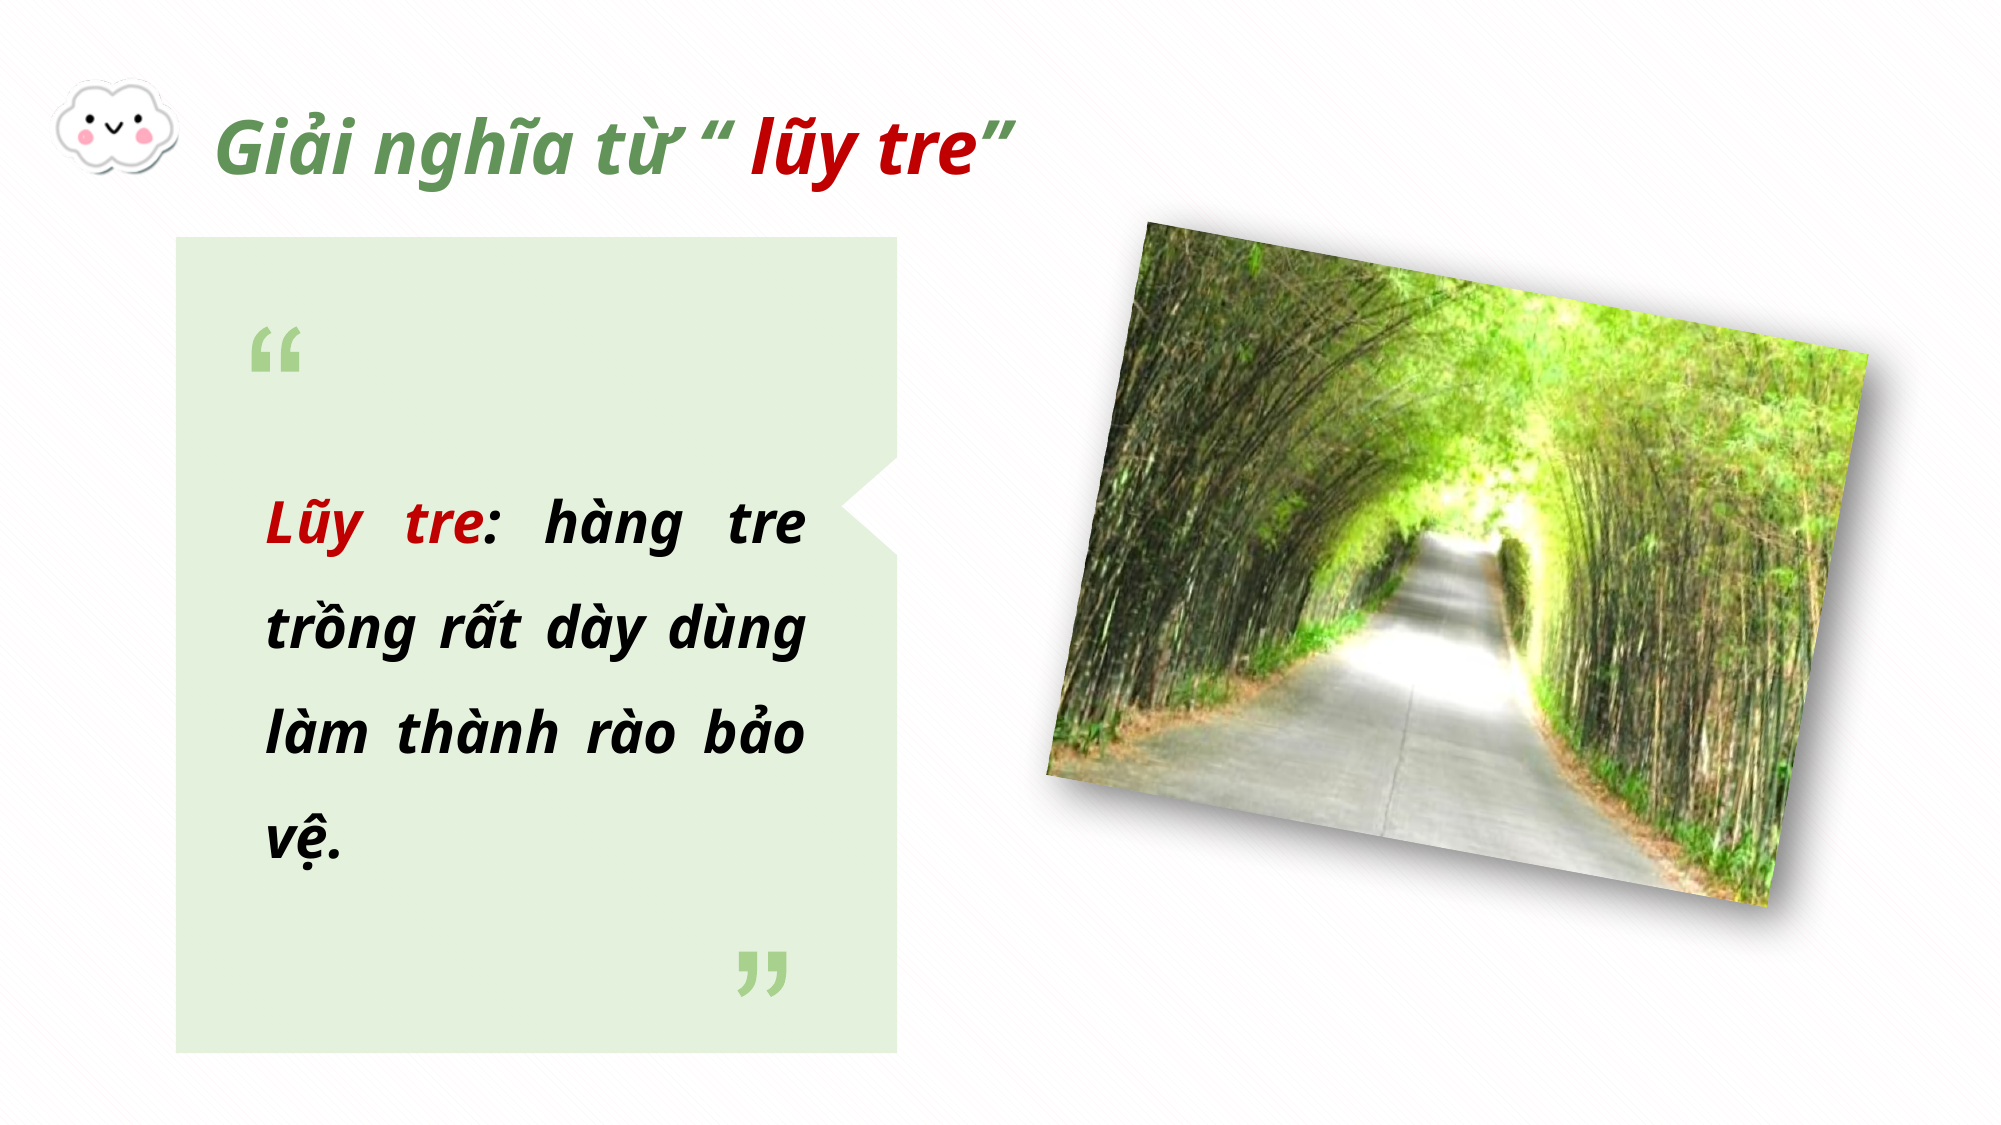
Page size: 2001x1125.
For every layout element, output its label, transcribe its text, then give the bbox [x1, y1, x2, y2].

text_box [280, 326, 301, 372]
text_box [737, 951, 758, 997]
picture [1047, 221, 1869, 907]
picture [41, 40, 211, 221]
text_box Giải nghĩa từ “ lũy tre” [211, 92, 1775, 198]
text_box Lũy tre: hàng tre trồng rất dày dùng làm thành rào bảo vệ. [265, 450, 808, 871]
text_box [766, 951, 787, 997]
text_box [174, 236, 899, 1055]
text_box [251, 326, 272, 372]
